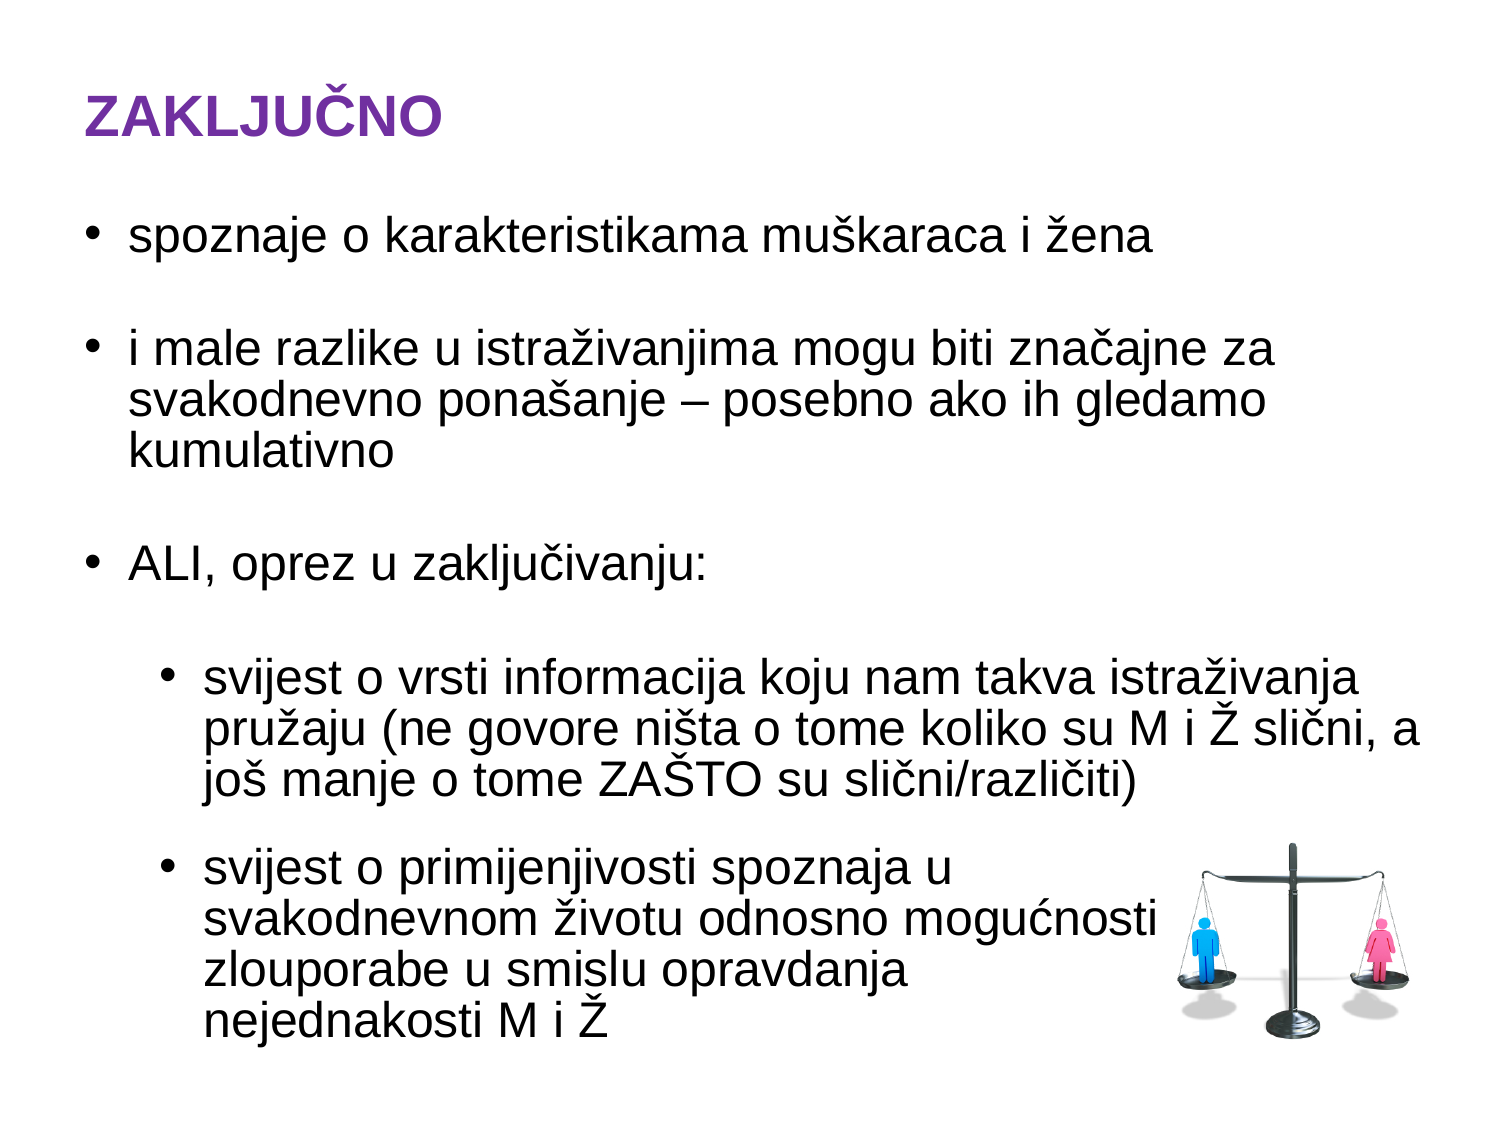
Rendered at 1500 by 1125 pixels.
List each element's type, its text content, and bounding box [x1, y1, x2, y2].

text_box ZAKLJUČNO spoznaje o karakteristikama muškaraca i žena i male razlike u istraživanjima mogu biti značajne za svakodnevno ponašanje – posebno ako ih gledamo kumulativno ALI, oprez u zaključivanju: svijest o vrsti informacija koju nam takva istraživanja pružaju (ne govore ništa o tome koliko su M i Ž slični, a još manje o tome ZAŠTO su slični/različiti) svijest o primijenjivosti spoznaja u svakodnevnom životu odnosno mogućnosti zlouporabe u smislu opravdanja nejednakosti M i Ž [70, 82, 1441, 1125]
picture [1151, 833, 1436, 1047]
text_box [58, 81, 1447, 158]
